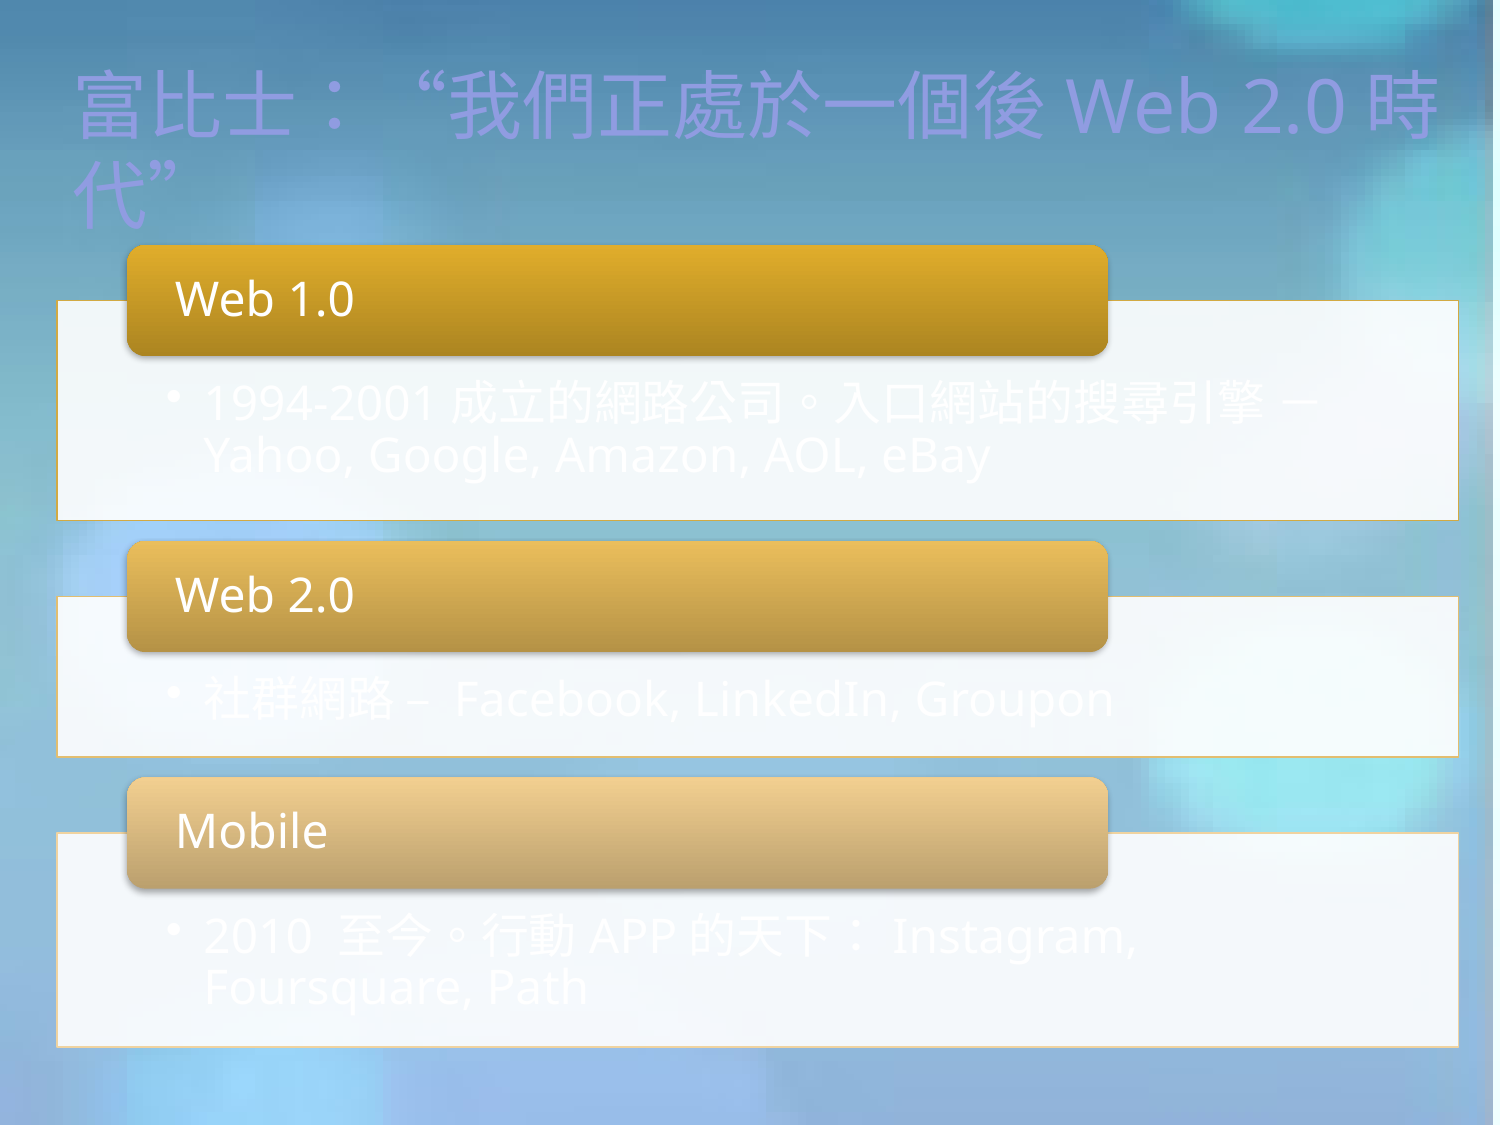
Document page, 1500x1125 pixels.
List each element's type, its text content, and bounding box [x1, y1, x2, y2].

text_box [56, 228, 1459, 1064]
title 富比士：“我們正處於一個後Web 2.0時代” [57, 51, 1459, 172]
picture [0, 0, 1500, 1125]
